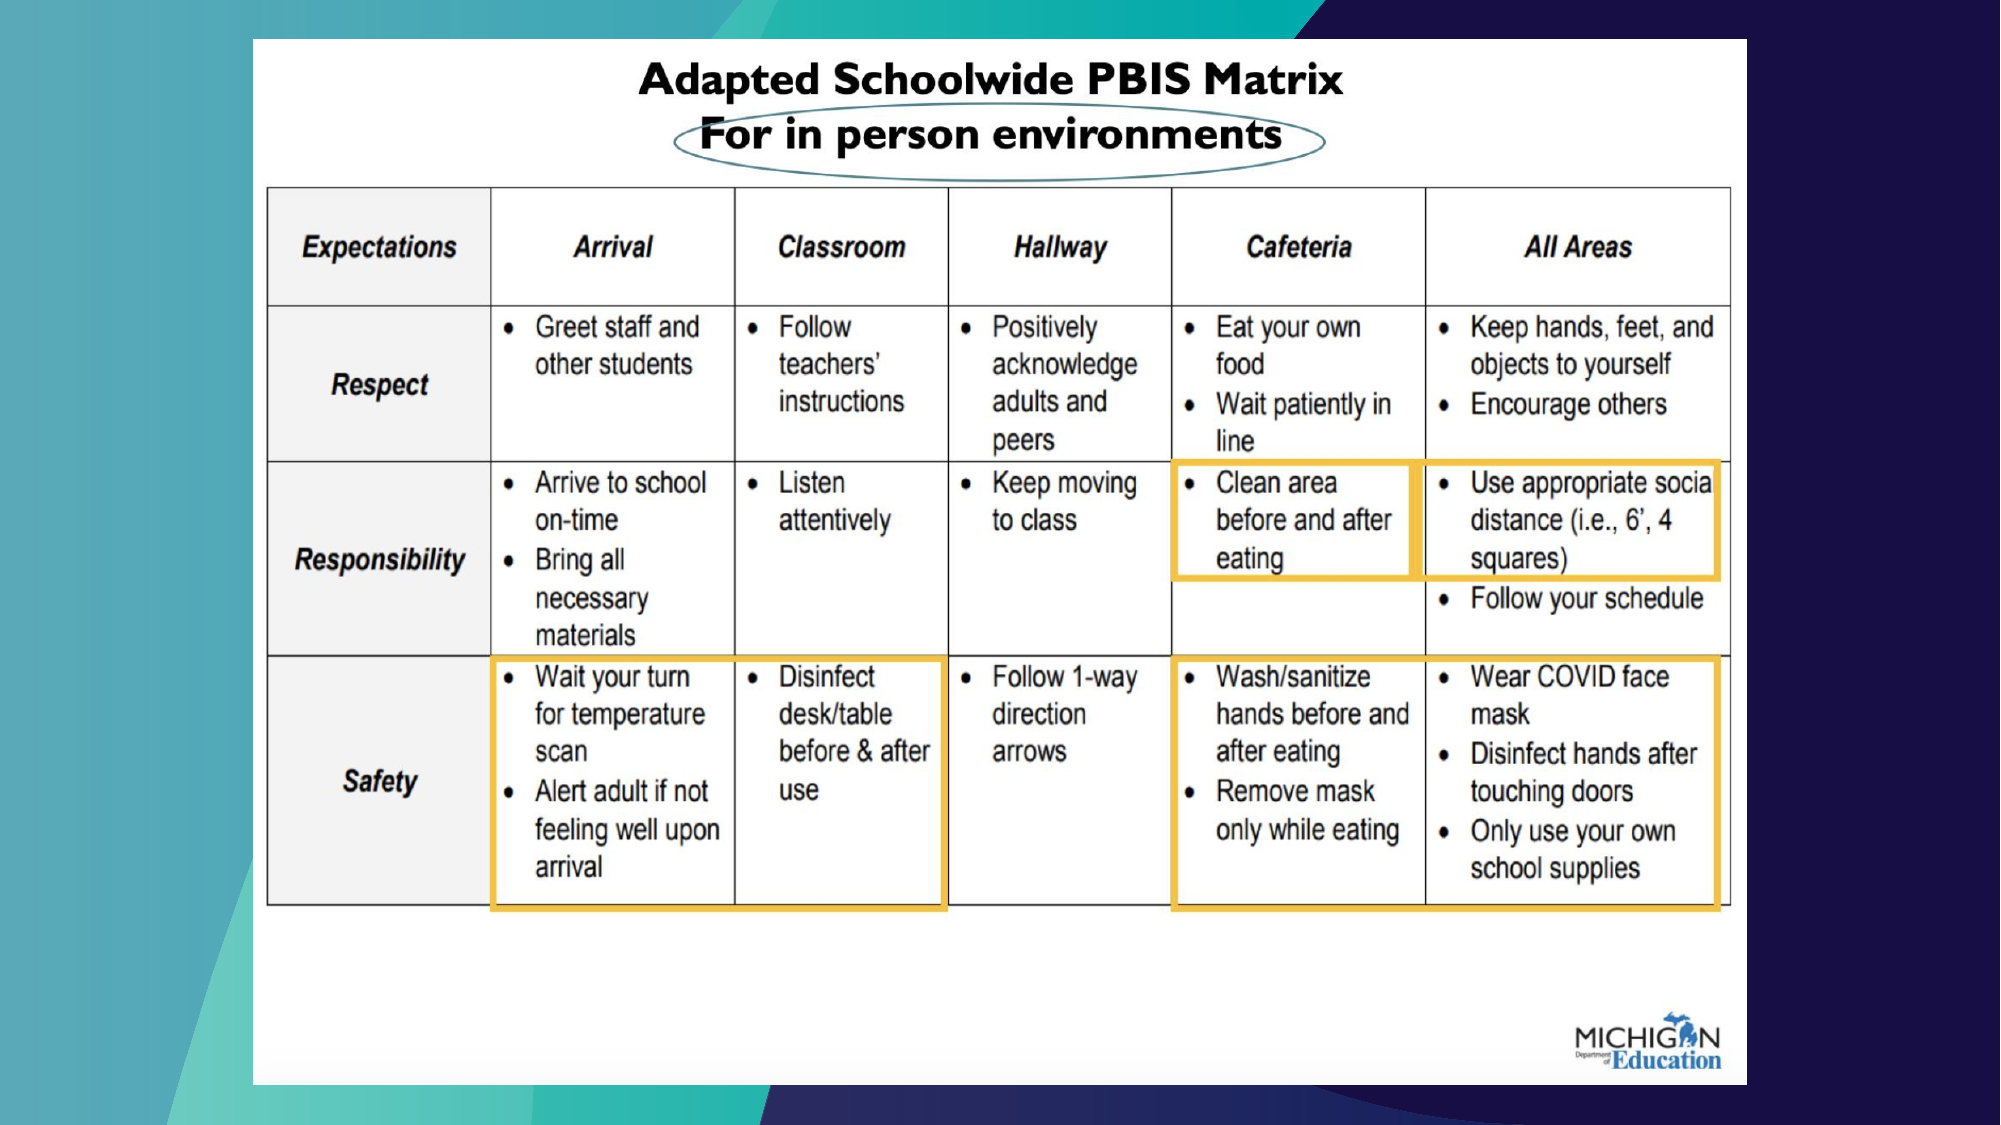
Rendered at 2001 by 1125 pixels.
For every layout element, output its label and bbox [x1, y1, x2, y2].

picture [252, 39, 1747, 1086]
